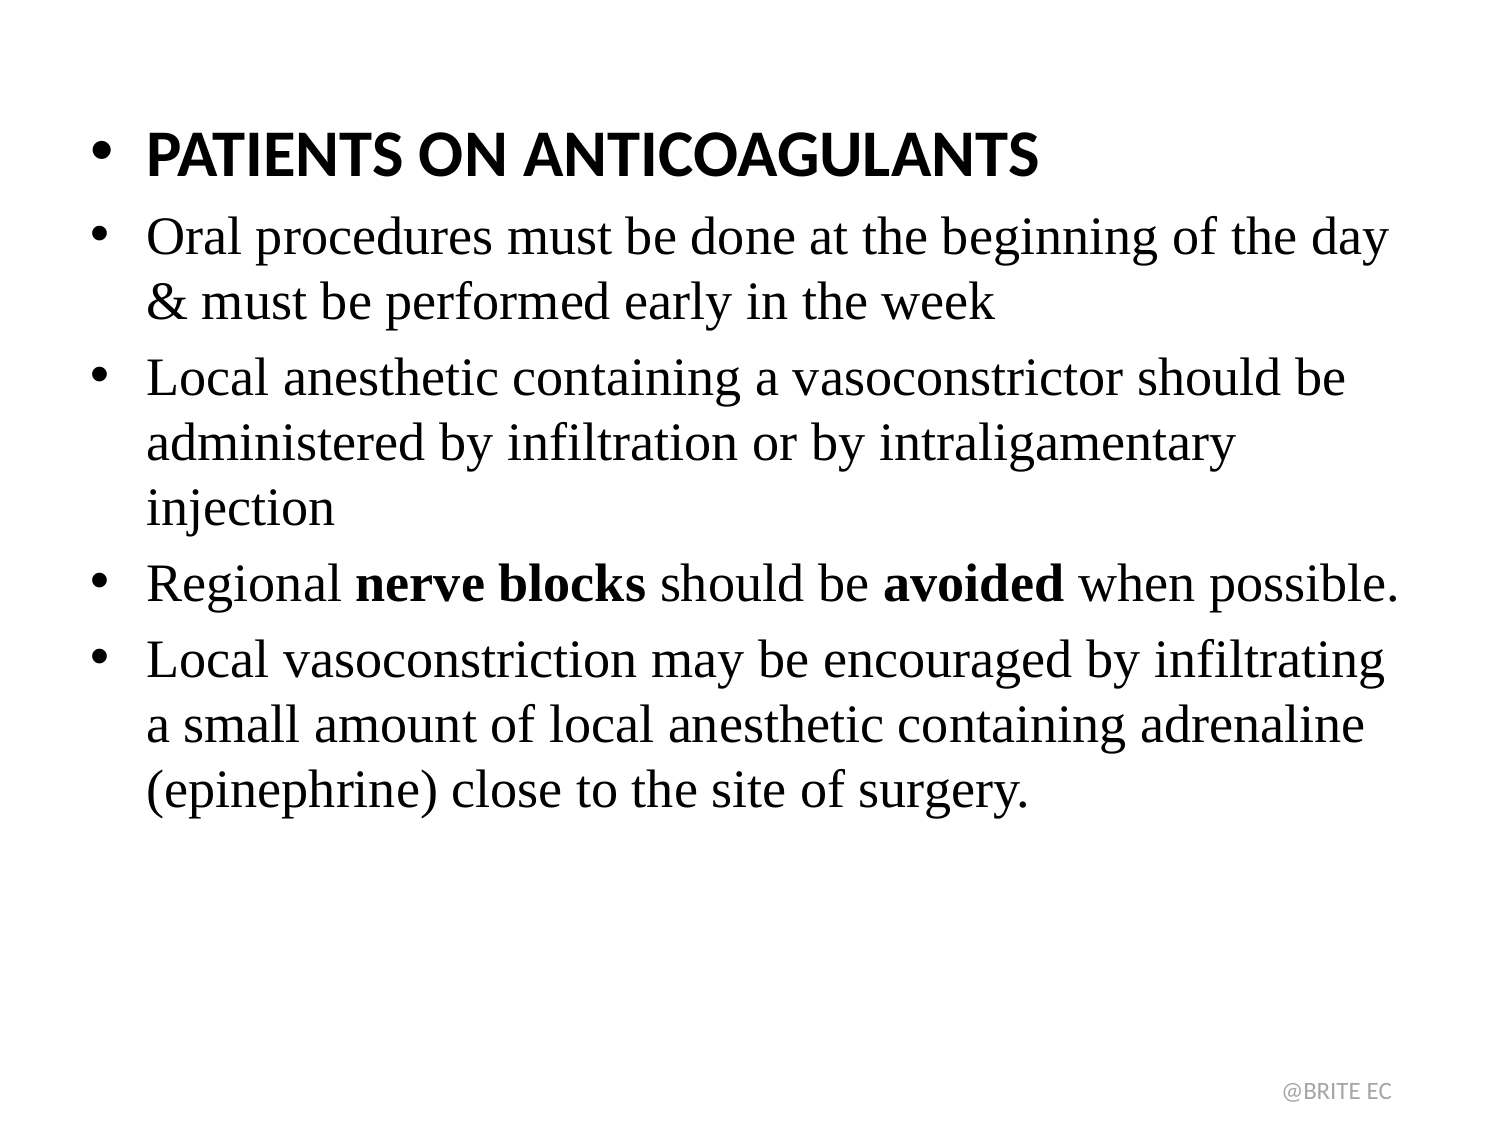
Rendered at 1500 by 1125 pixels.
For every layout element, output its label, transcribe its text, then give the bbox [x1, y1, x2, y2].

list PATIENTS ON ANTICOAGULANTS Oral procedures must be done at the beginning of the day & must be performed early in the week Local anesthetic containing a vasoconstrictor should be administered by infiltration or by intraligamentary injection Regional nerve blocks should be avoided when possible. Local vasoconstriction may be encouraged by infiltrating a small amount of local anesthetic containing adrenaline (epinephrine) close to the site of surgery. [75, 101, 1425, 1005]
